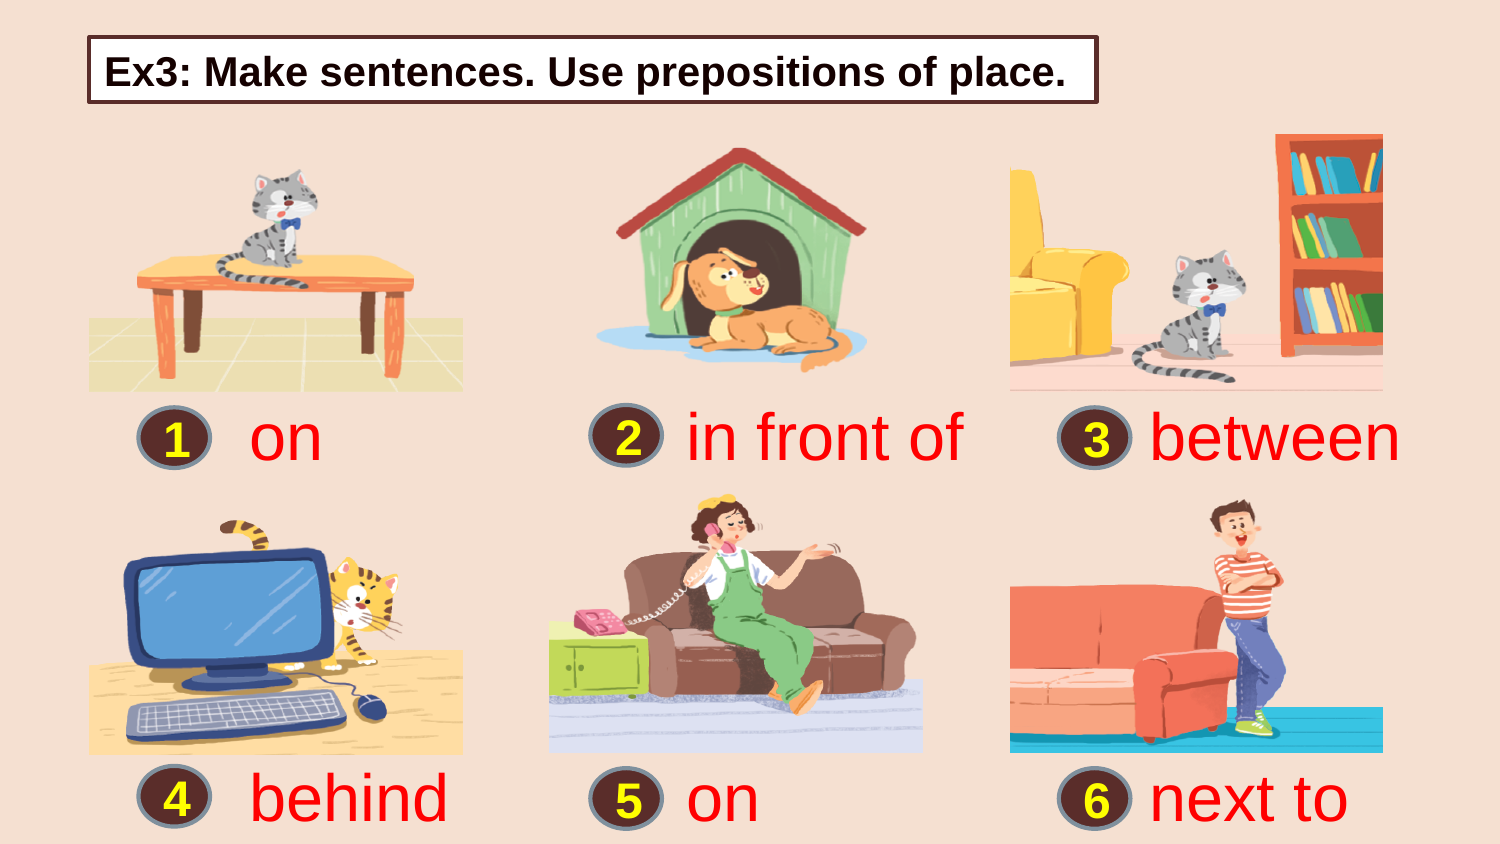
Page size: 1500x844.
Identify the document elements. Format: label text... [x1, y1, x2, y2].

text_box 6 [1056, 766, 1133, 831]
picture [549, 124, 923, 390]
text_box 4 [136, 763, 213, 829]
picture [89, 494, 463, 755]
text_box between [1134, 386, 1459, 482]
picture [1009, 133, 1383, 393]
text_box next to [1134, 747, 1459, 842]
text_box on [671, 747, 996, 842]
picture [89, 121, 463, 393]
text_box Ex3: Make sentences. Use prepositions of place. [87, 35, 1099, 104]
text_box 1 [136, 405, 213, 471]
text_box 5 [588, 766, 665, 831]
text_box in front of [671, 386, 996, 482]
picture [1009, 486, 1383, 753]
text_box behind [234, 747, 515, 842]
picture [549, 491, 923, 753]
text_box 3 [1056, 405, 1133, 471]
text_box 2 [588, 402, 665, 468]
text_box on [234, 401, 431, 482]
